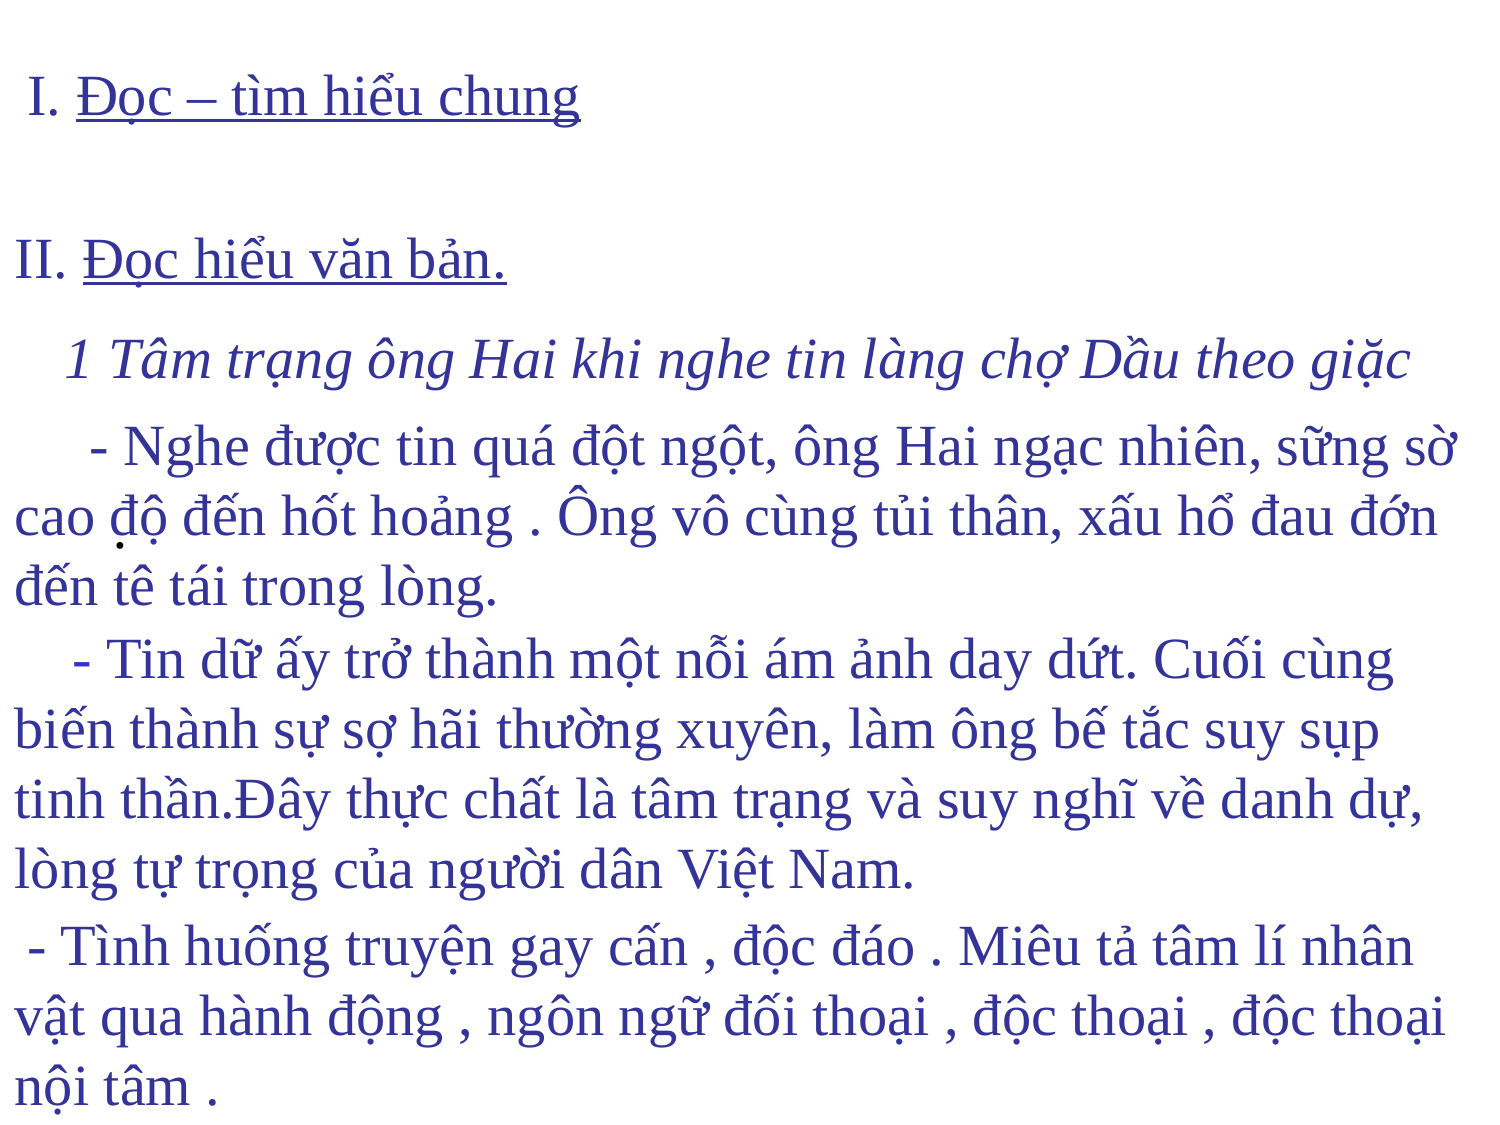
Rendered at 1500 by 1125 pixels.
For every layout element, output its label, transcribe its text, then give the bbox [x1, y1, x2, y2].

text_box II. Đọc hiểu văn bản. [0, 212, 838, 298]
text_box I. Đọc – tìm hiểu chung [12, 50, 597, 135]
text_box - Tình huống truyện gay cấn , độc đáo . Miêu tả tâm lí nhân vật qua hành động , ngôn ngữ đối thoại , độc thoại , độc thoại nội tâm . [0, 899, 1500, 1125]
text_box - Nghe được tin quá đột ngột, ông Hai ngạc nhiên, sững sờ cao độ đến hốt hoảng . Ông vô cùng tủi thân, xấu hổ đau đớn đến tê tái trong lòng. [0, 399, 1500, 612]
text_box - Tin dữ ấy trở thành một nỗi ám ảnh day dứt. Cuối cùng biến thành sự sợ hãi thường xuyên, làm ông bế tắc suy sụp tinh thần.Đây thực chất là tâm trạng và suy nghĩ về danh dự, lòng tự trọng của người dân Việt Nam. [0, 612, 1500, 899]
text_box 1 Tâm trạng ông Hai khi nghe tin làng chợ Dầu theo giặc [50, 312, 1500, 398]
